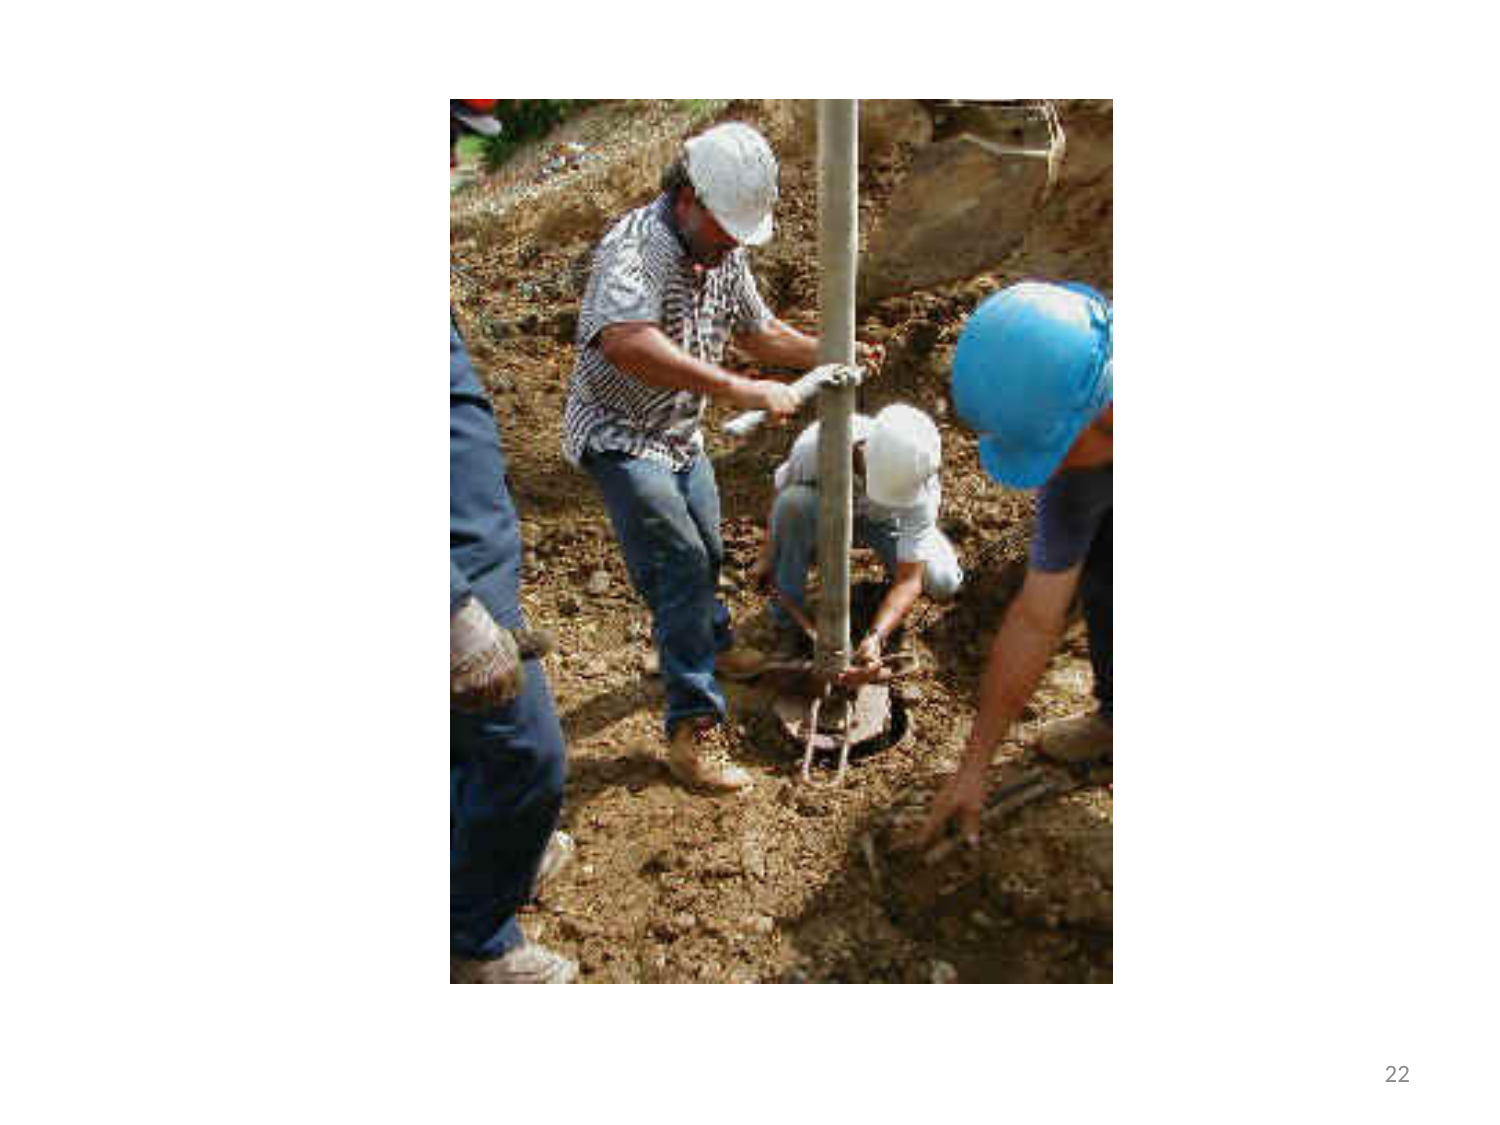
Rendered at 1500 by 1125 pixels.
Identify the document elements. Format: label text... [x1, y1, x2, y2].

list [449, 99, 1113, 984]
slide_number 22 [1074, 1042, 1425, 1103]
